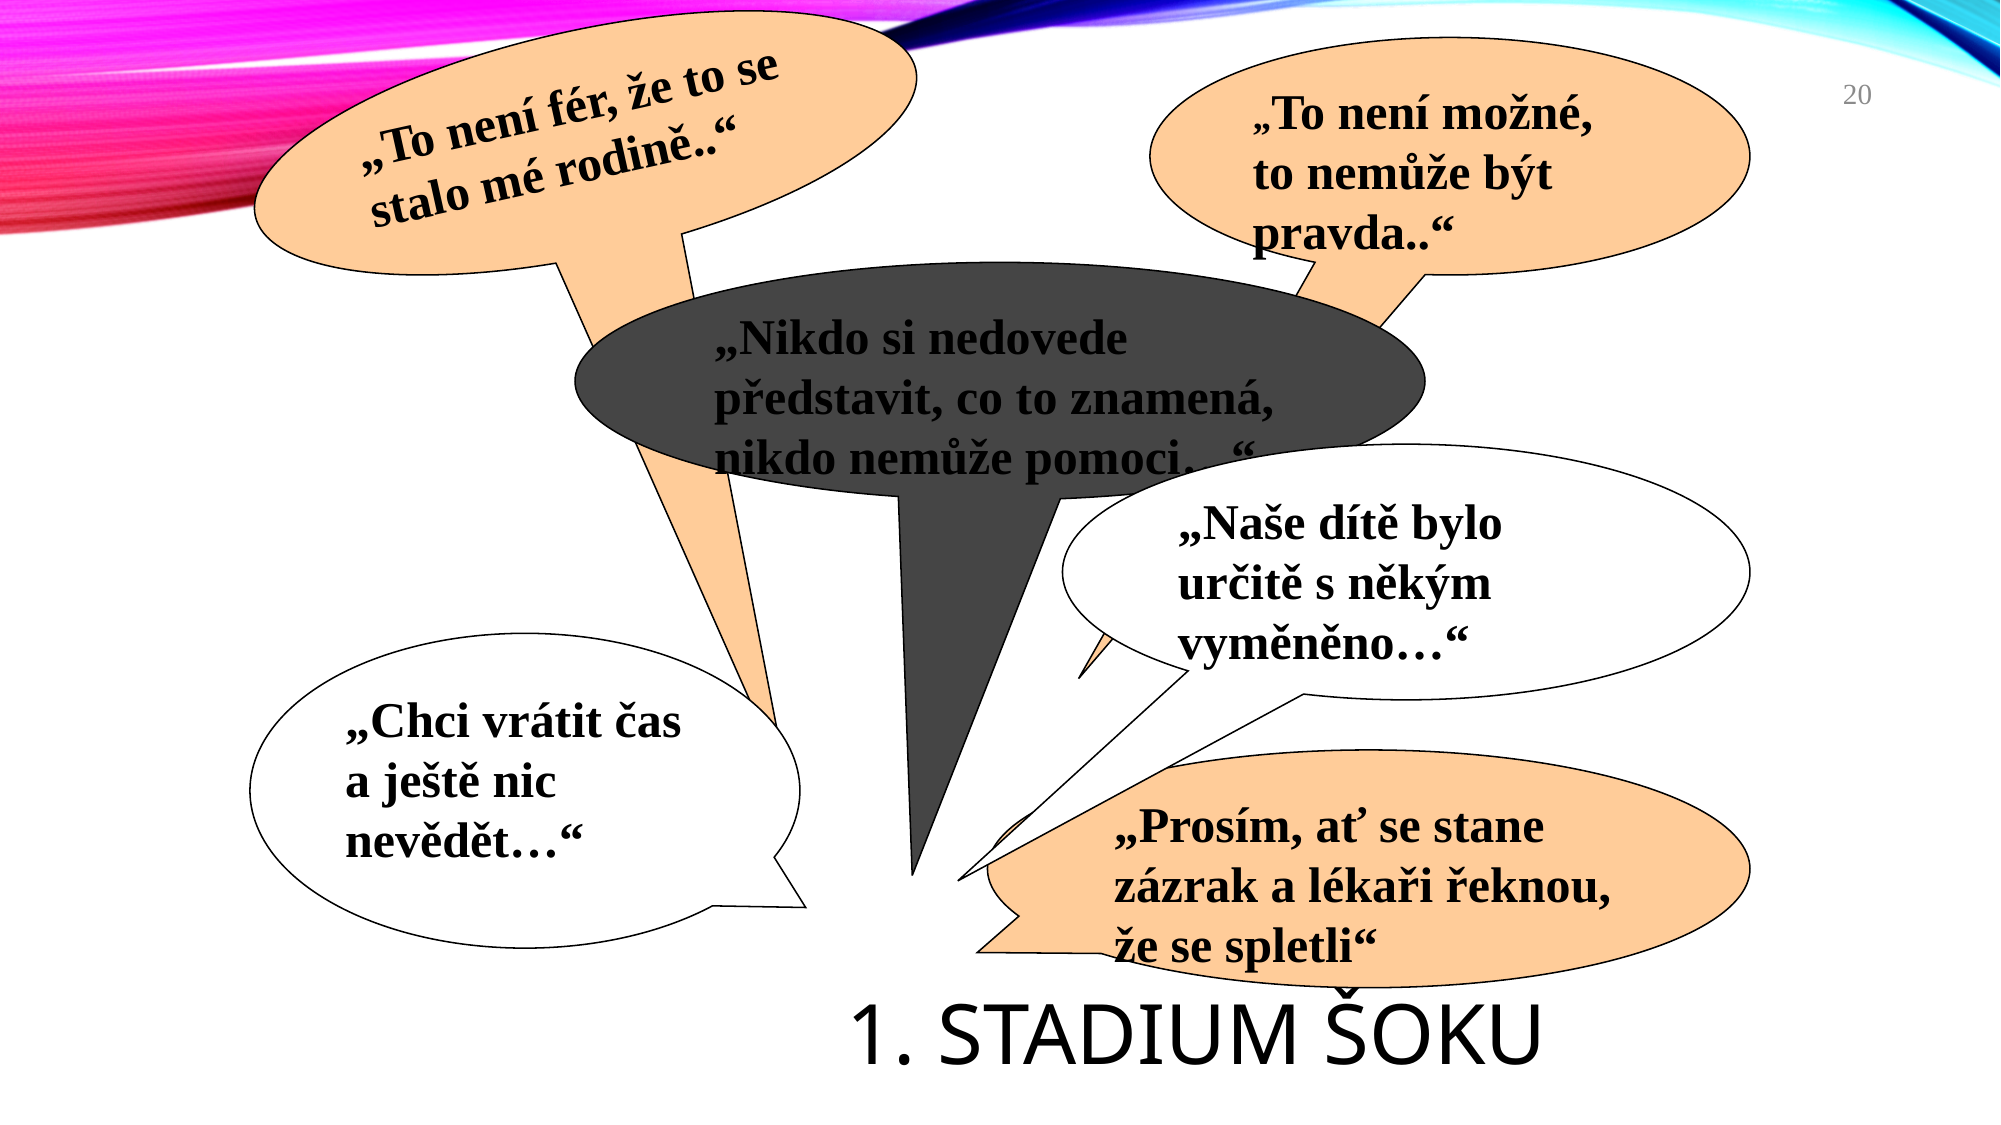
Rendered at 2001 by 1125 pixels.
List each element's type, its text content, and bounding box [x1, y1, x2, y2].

text_box „Naše dítě bylo určitě s někým vyměněno…“ [957, 444, 1750, 881]
slide_number 20 [1636, 62, 1888, 123]
picture [0, 0, 2000, 237]
picture [1910, 0, 2000, 45]
text_box „To není možné, to nemůže být pravda..“ [1149, 37, 1750, 327]
title 1. Stadium šoku [208, 970, 1585, 1105]
text_box „Prosím, ať se stane zázrak a lékaři řeknou, že se spletli“ [977, 749, 1750, 988]
picture [1890, 0, 2000, 75]
text_box „To není fér, že to se stalo mé rodině..“ [635, 443, 777, 726]
text_box „Nikdo si nedovede představit, co to znamená, nikdo nemůže pomoci…“ [575, 262, 1426, 876]
text_box „Chci vrátit čas a ještě nic nevědět…“ [249, 633, 806, 949]
text_box „To není možné, to nemůže být pravda..“ [1078, 633, 1113, 679]
text_box „To není fér, že to se stalo mé rodině..“ [254, 10, 917, 347]
